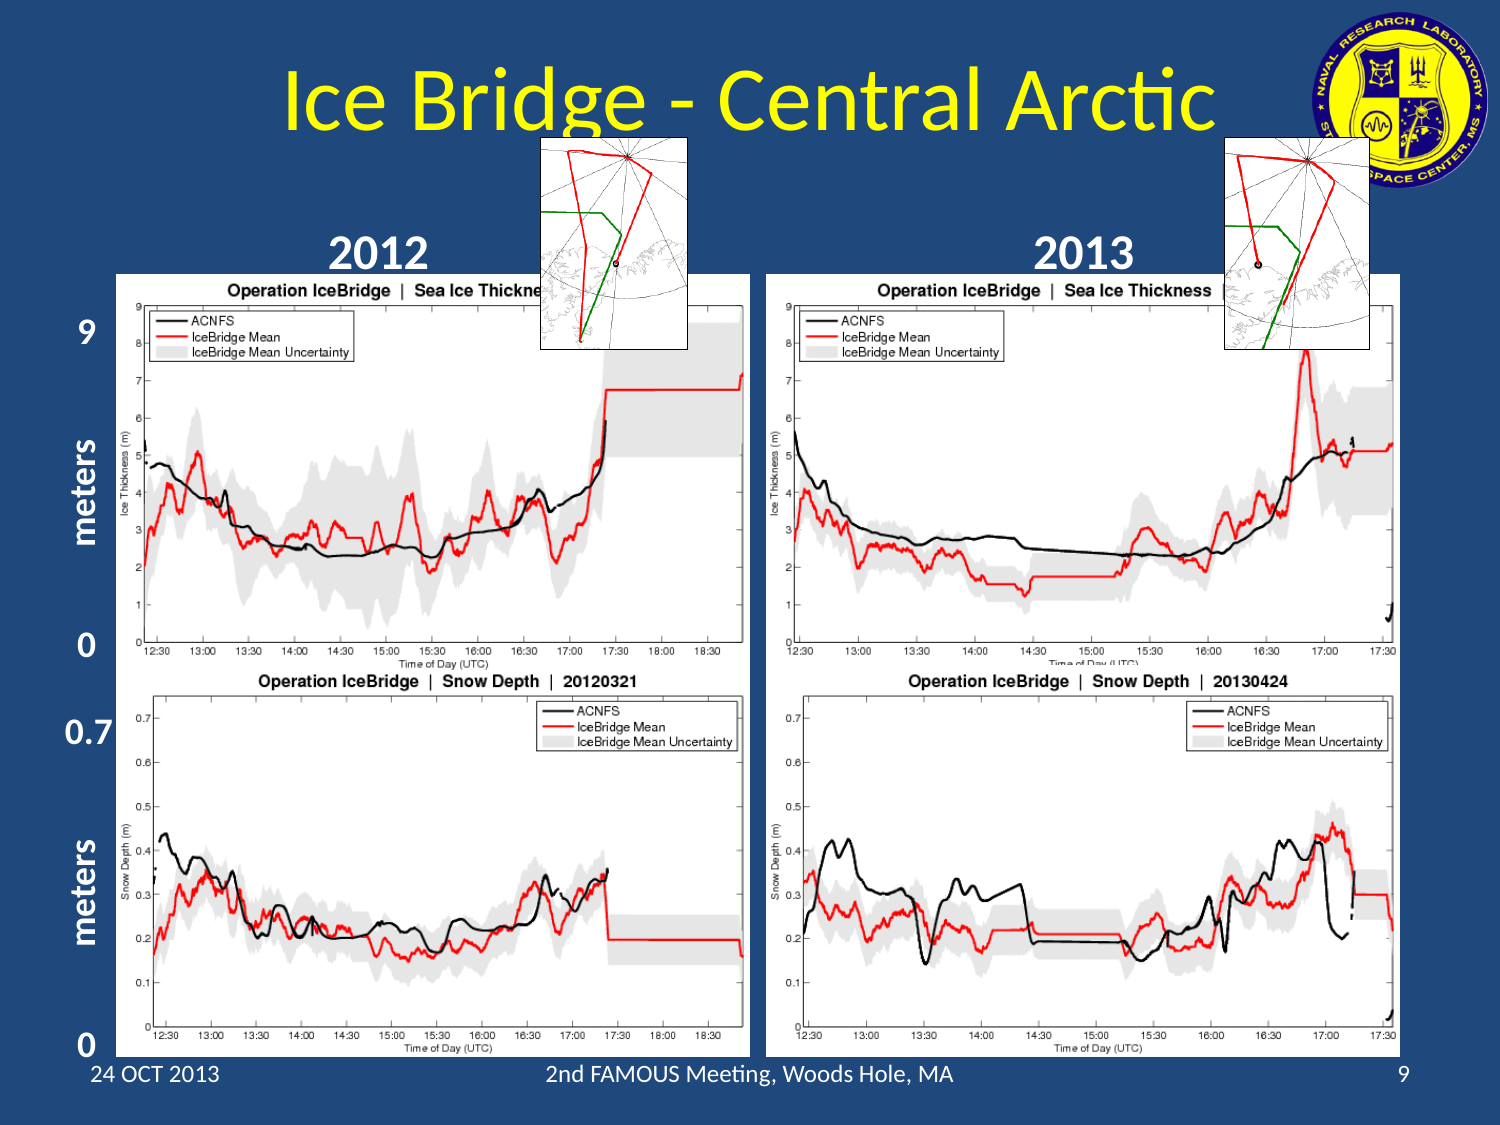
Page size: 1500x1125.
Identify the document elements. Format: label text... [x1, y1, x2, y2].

text_box 0 [62, 612, 110, 673]
footer 2nd FAMOUS Meeting, Woods Hole, MA [249, 1066, 1250, 1103]
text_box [691, 212, 1151, 273]
picture [1425, 12, 1488, 188]
picture [540, 137, 688, 351]
slide_number 9 [1260, 1042, 1425, 1103]
title Ice Bridge - Central Arctic [75, 0, 1425, 188]
text_box meters [49, 400, 110, 588]
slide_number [75, 1042, 240, 1103]
text_box 0 [62, 1012, 110, 1073]
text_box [116, 274, 1401, 1058]
text_box meters [49, 800, 110, 988]
text_box 0.7 [49, 699, 110, 760]
picture [1224, 137, 1371, 351]
text_box 9 [62, 299, 110, 360]
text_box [312, 212, 535, 273]
